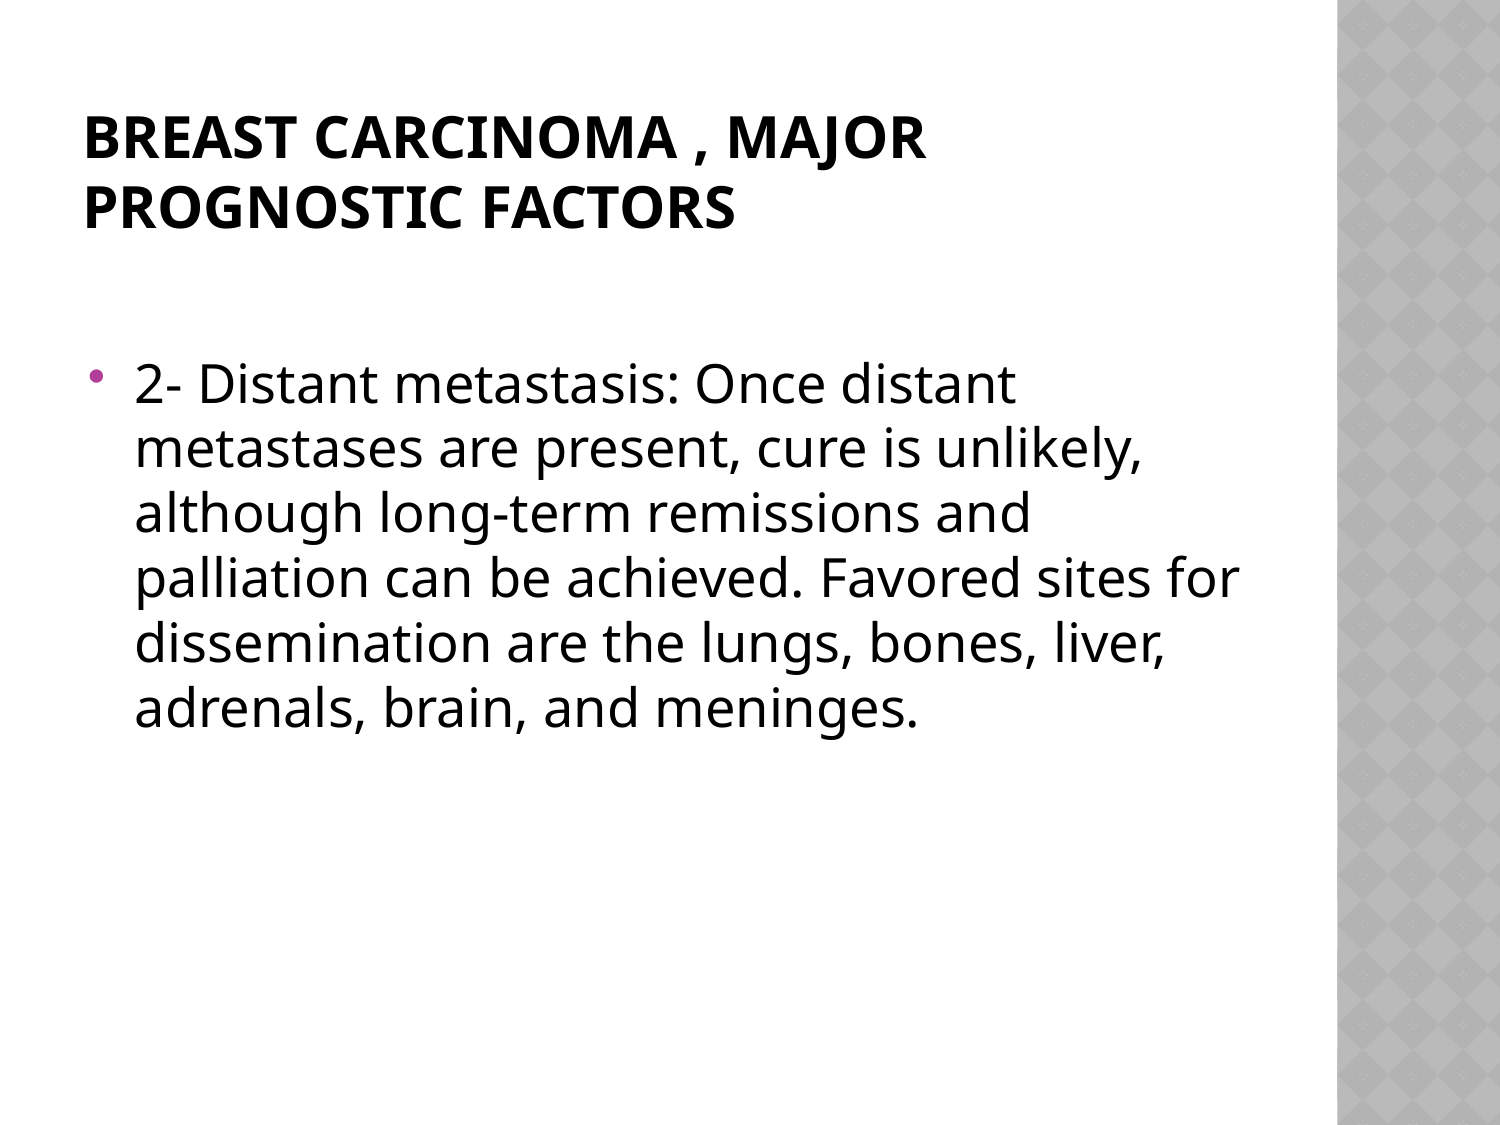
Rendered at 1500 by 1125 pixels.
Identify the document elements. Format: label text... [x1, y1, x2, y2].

list 2- Distant metastasis: Once distant metastases are present, cure is unlikely, although long-term remissions and palliation can be achieved. Favored sites for dissemination are the lungs, bones, liver, adrenals, brain, and meninges. [75, 264, 1263, 1059]
title Breast Carcinoma , Major Prognostic Factors [75, 52, 1263, 240]
